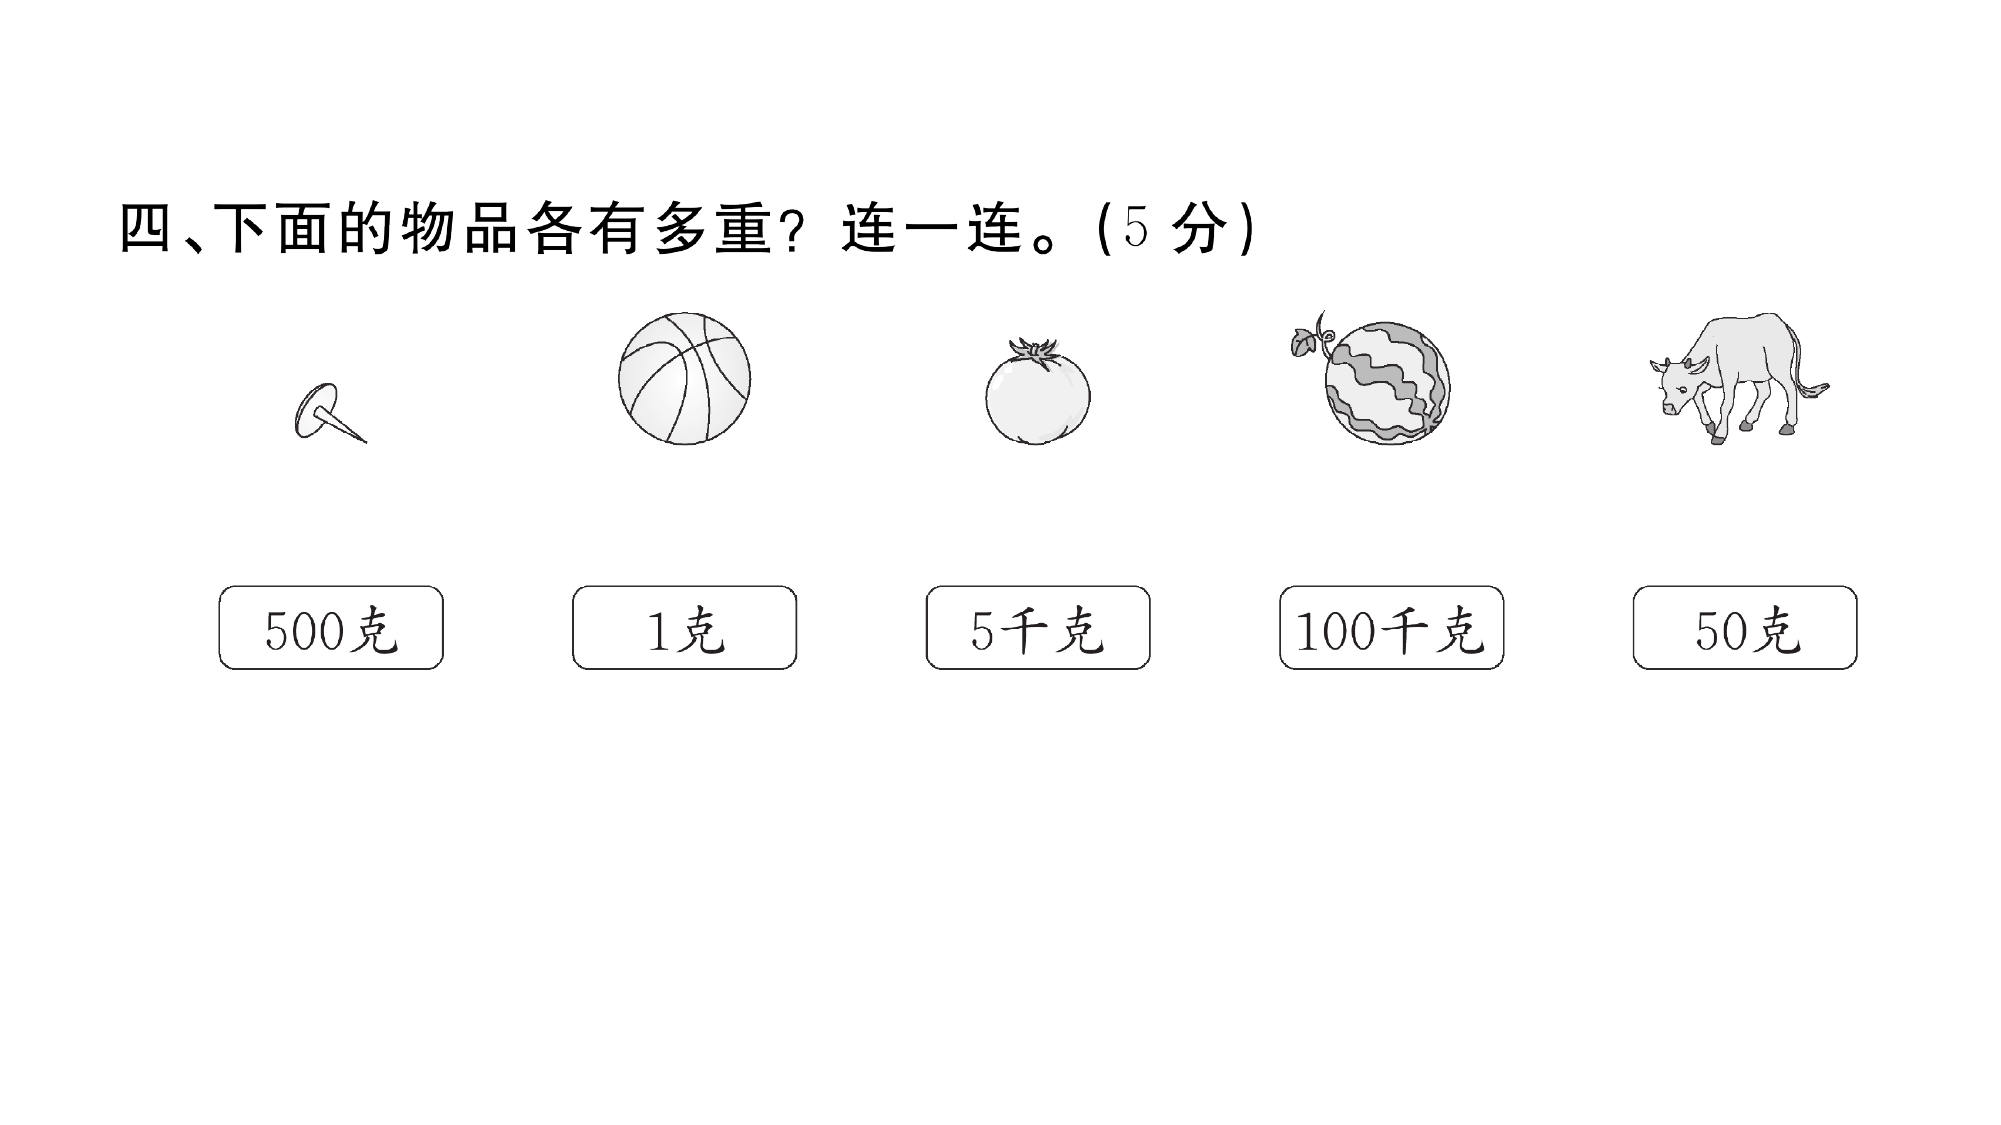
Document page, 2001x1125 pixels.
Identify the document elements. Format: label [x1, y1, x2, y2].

picture [118, 177, 2000, 677]
